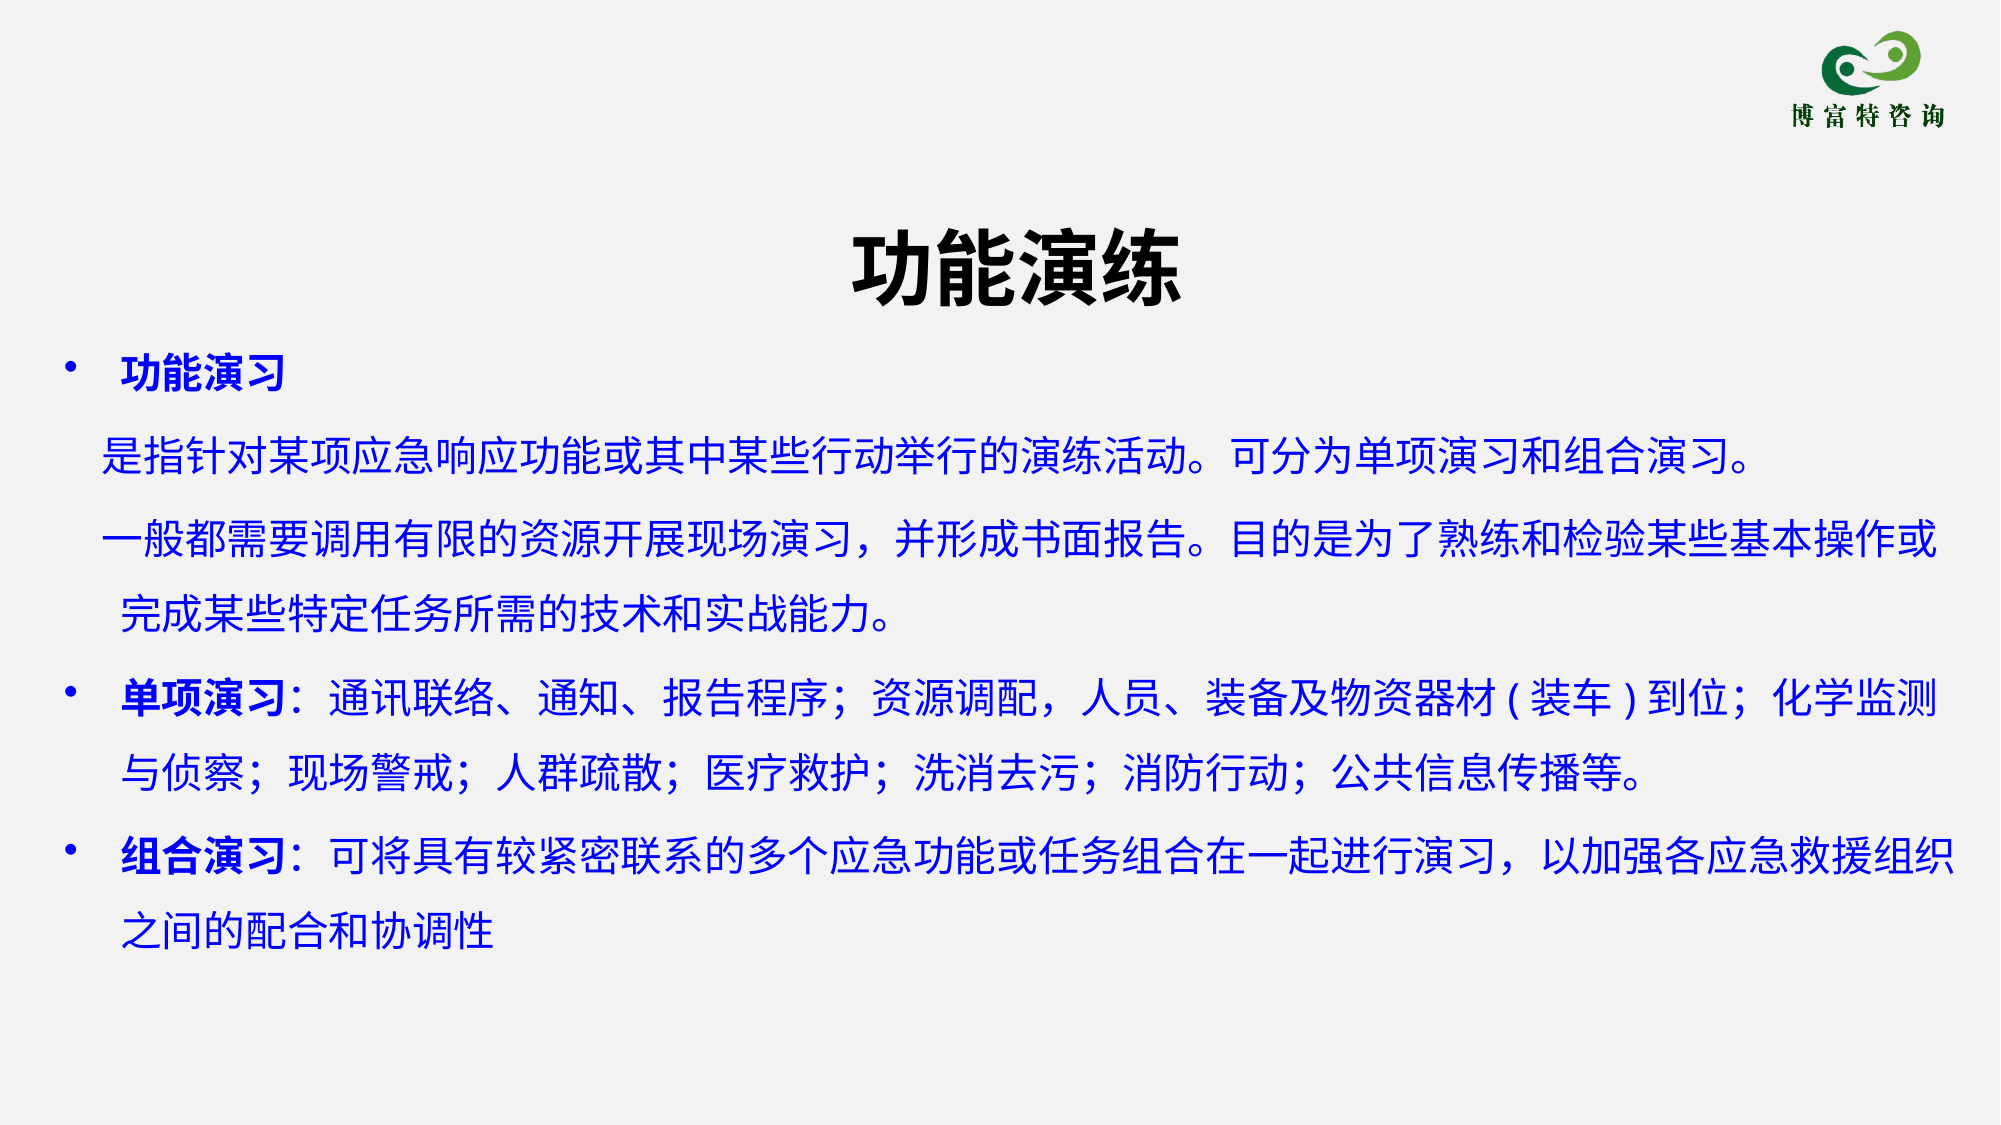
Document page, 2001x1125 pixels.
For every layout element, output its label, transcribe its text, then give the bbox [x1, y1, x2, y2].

text_box 功能演习 是指针对某项应急响应功能或其中某些行动举行的演练活动。可分为单项演习和组合演习。 一般都需要调用有限的资源开展现场演习，并形成书面报告。目的是为了熟练和检验某些基本操作或完成某些特定任务所需的技术和实战能力。 单项演习：通讯联络、通知、报告程序；资源调配，人员、装备及物资器材(装车)到位；化学监测与侦察；现场警戒；人群疏散；医疗救护；洗消去污；消防行动；公共信息传播等。 组合演习：可将具有较紧密联系的多个应急功能或任务组合在一起进行演习，以加强各应急救援组织之间的配合和协调性 [48, 313, 1987, 977]
picture [1772, 30, 1969, 131]
text_box 功能演练 [836, 208, 1199, 324]
